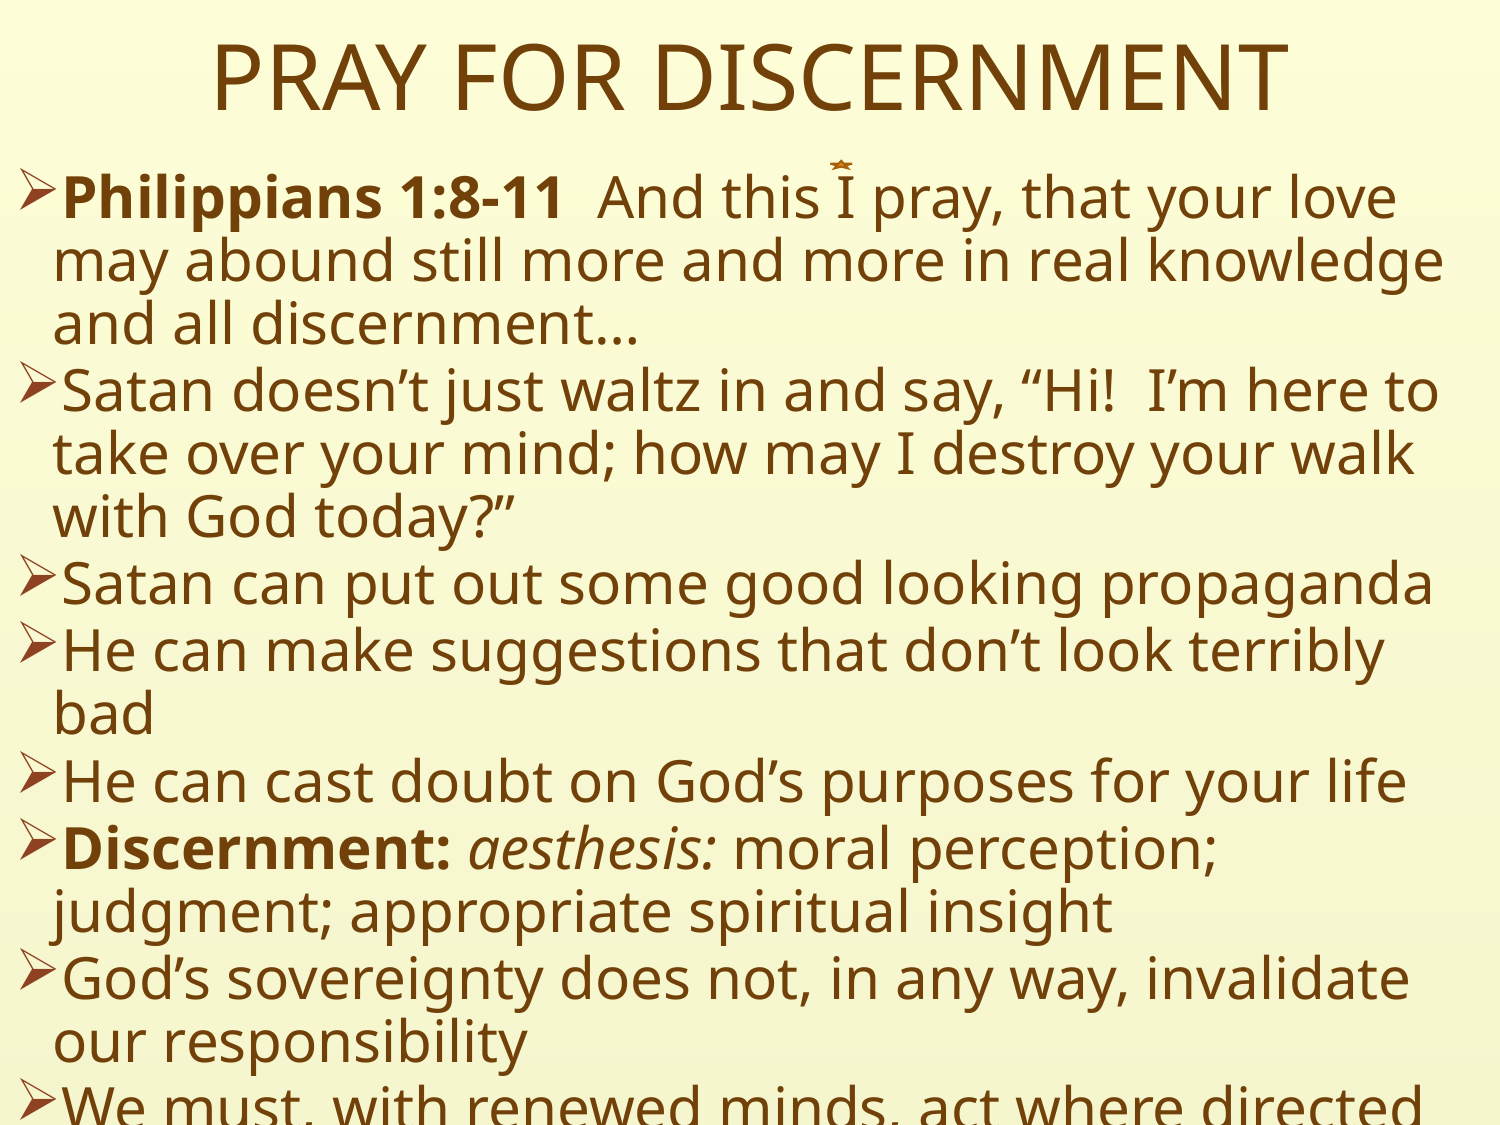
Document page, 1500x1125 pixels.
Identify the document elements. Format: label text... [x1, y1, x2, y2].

list Philippians 1:8-11 And this I pray, that your love may abound still more and more in real knowledge and all discernment… Satan doesn’t just waltz in and say, “Hi! I’m here to take over your mind; how may I destroy your walk with God today?” Satan can put out some good looking propaganda He can make suggestions that don’t look terribly bad He can cast doubt on God’s purposes for your life Discernment: aesthesis: moral perception; judgment; appropriate spiritual insight God’s sovereignty does not, in any way, invalidate our responsibility We must, with renewed minds, act where directed [0, 160, 1500, 1125]
title PRAY FOR DISCERNMENT [0, 0, 1500, 160]
text_box [830, 159, 853, 171]
